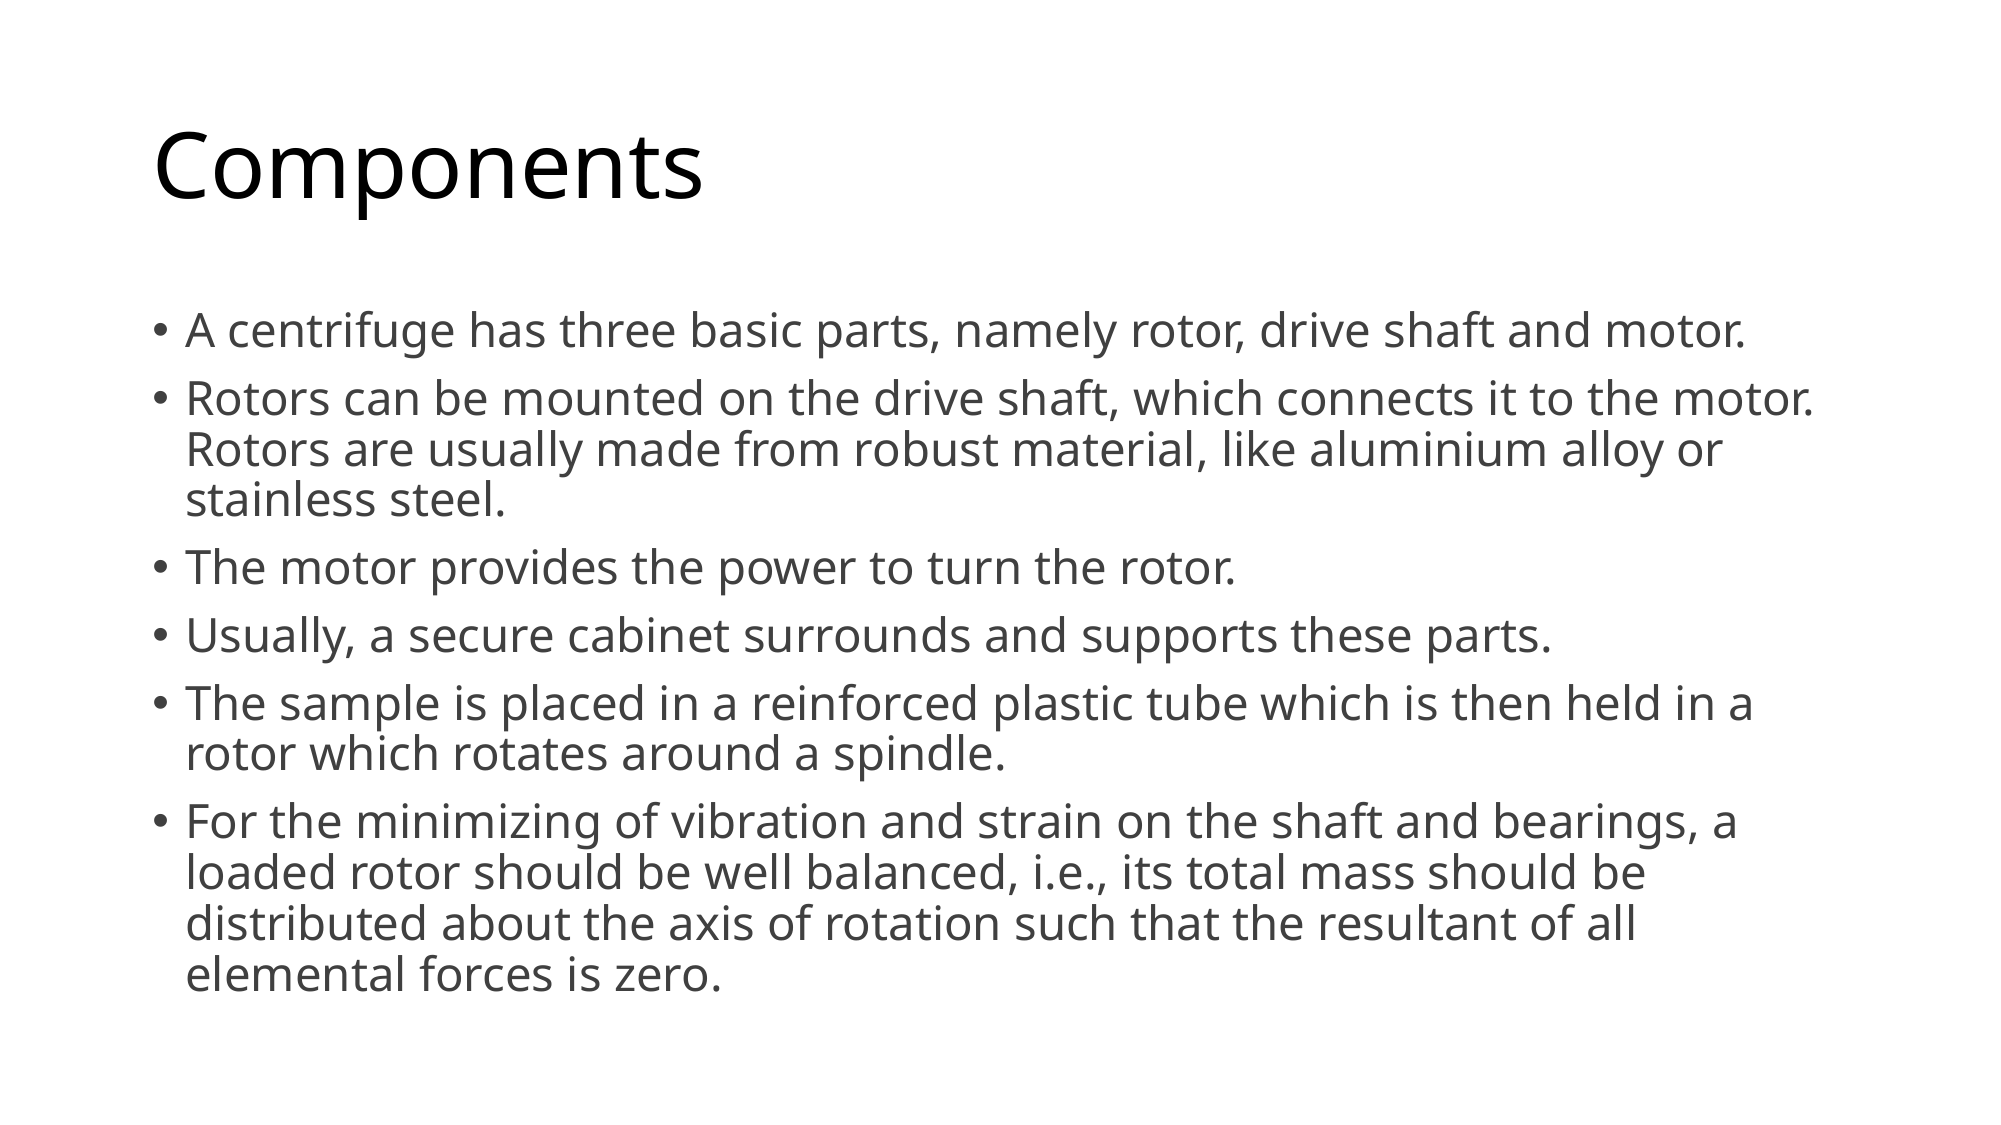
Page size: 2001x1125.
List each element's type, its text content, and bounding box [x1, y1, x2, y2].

list A centrifuge has three basic parts, namely rotor, drive shaft and motor. Rotors can be mounted on the drive shaft, which connects it to the motor. Rotors are usually made from robust material, like aluminium alloy or stainless steel. The motor provides the power to turn the rotor. Usually, a secure cabinet surrounds and supports these parts. The sample is placed in a reinforced plastic tube which is then held in a rotor which rotates around a spindle. For the minimizing of vibration and strain on the shaft and bearings, a loaded rotor should be well balanced, i.e., its total mass should be distributed about the axis of rotation such that the resultant of all elemental forces is zero. [137, 299, 1863, 1014]
title Components [137, 59, 1863, 278]
